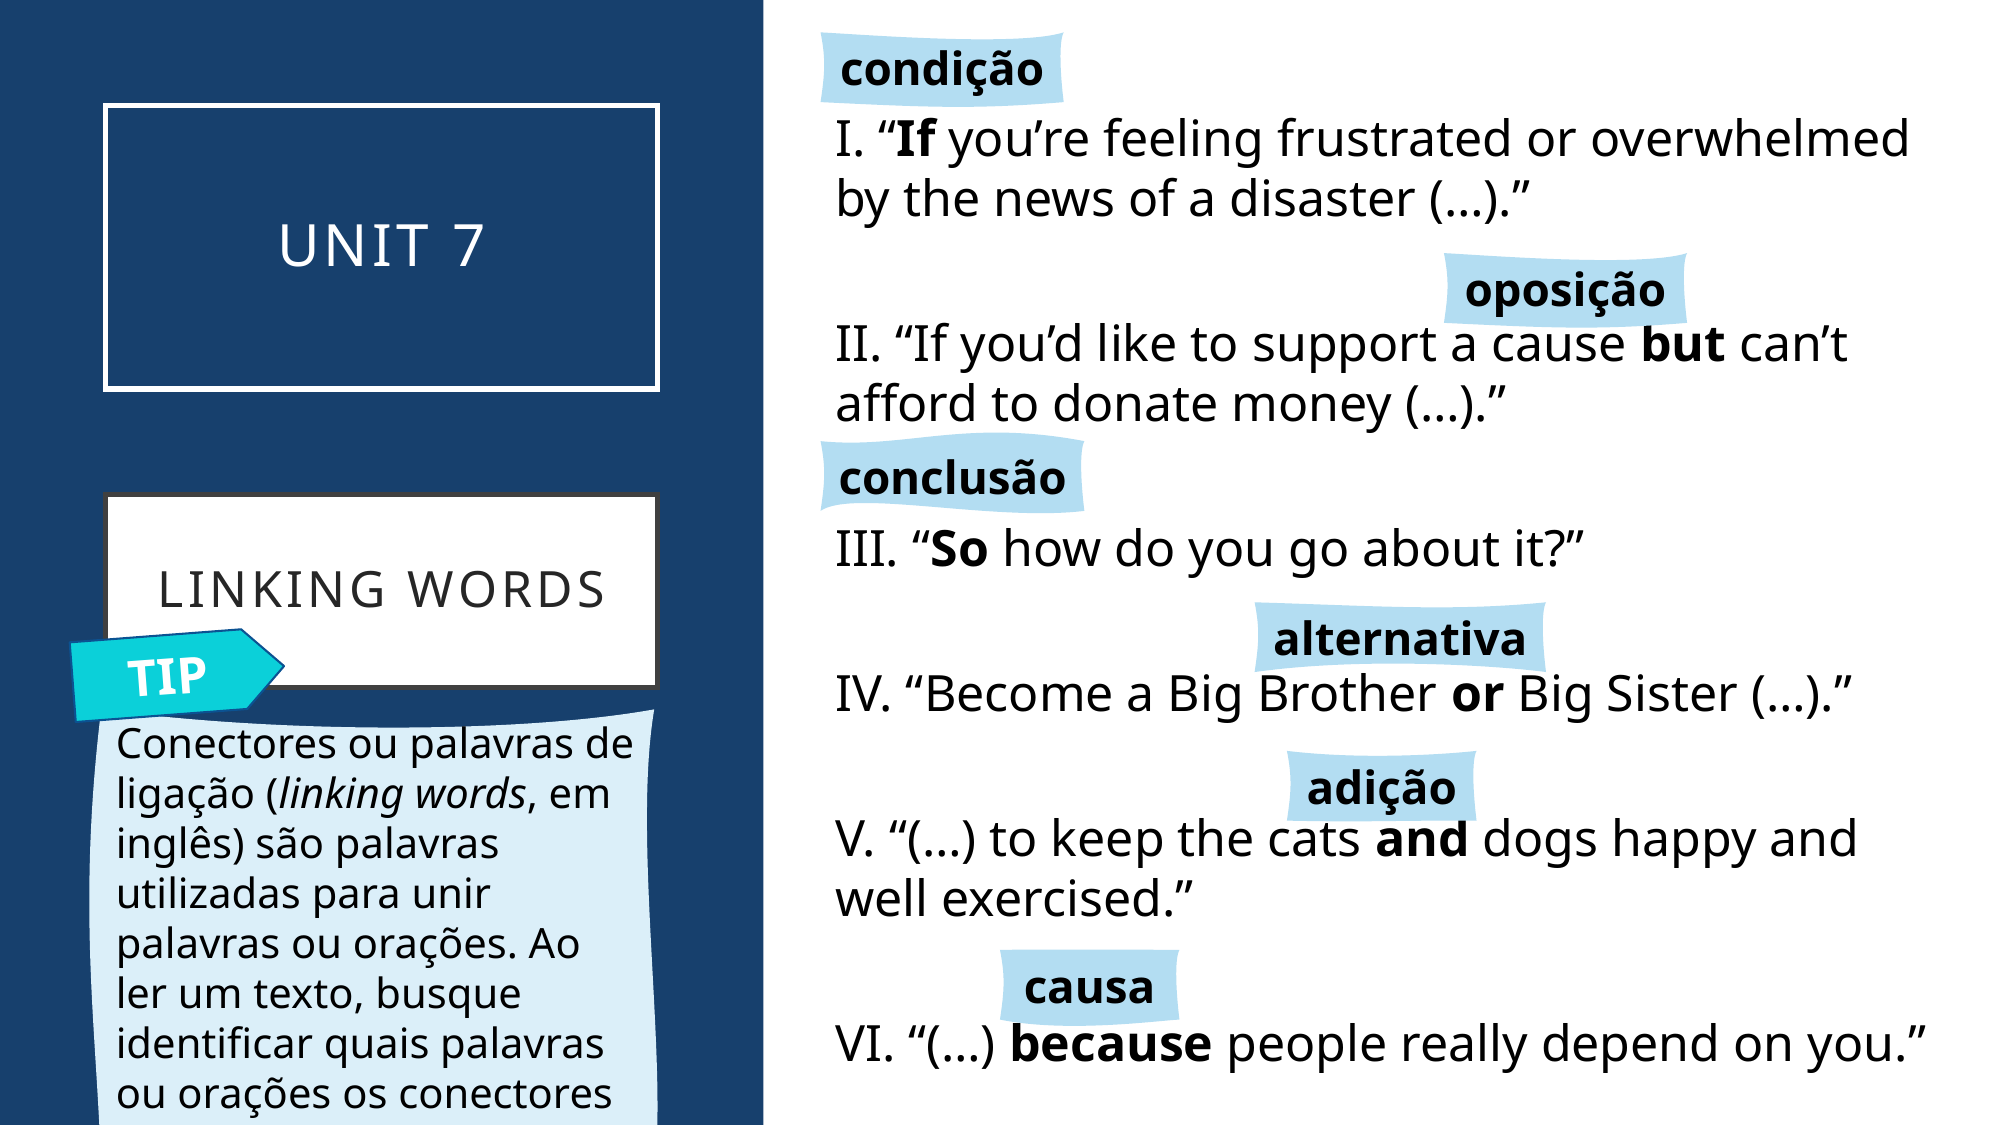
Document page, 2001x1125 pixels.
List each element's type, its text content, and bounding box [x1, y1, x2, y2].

text_box adição [1286, 750, 1477, 826]
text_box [72, 634, 655, 1078]
title UNIT 7 [103, 103, 660, 392]
text_box condição [819, 32, 1064, 107]
text_box conclusão [819, 431, 1085, 514]
text_box LINKING WORDS [105, 494, 658, 688]
text_box causa [999, 938, 1180, 1026]
text_box [764, 0, 2000, 1125]
text_box oposição [1443, 253, 1688, 328]
text_box alternativa [1253, 602, 1547, 673]
text_box [0, 0, 764, 1125]
text_box I. “If you’re feeling frustrated or overwhelmed by the news of a disaster (…).” II. “If you’d like to support a cause but can’t afford to donate money (…).” III. “So how do you go about it?” IV. “Become a Big Brother or Big Sister (…).” V. “(…) to keep the cats and dogs happy and well exercised.” VI. “(…) because people really depend on you.” [820, 99, 1943, 1080]
